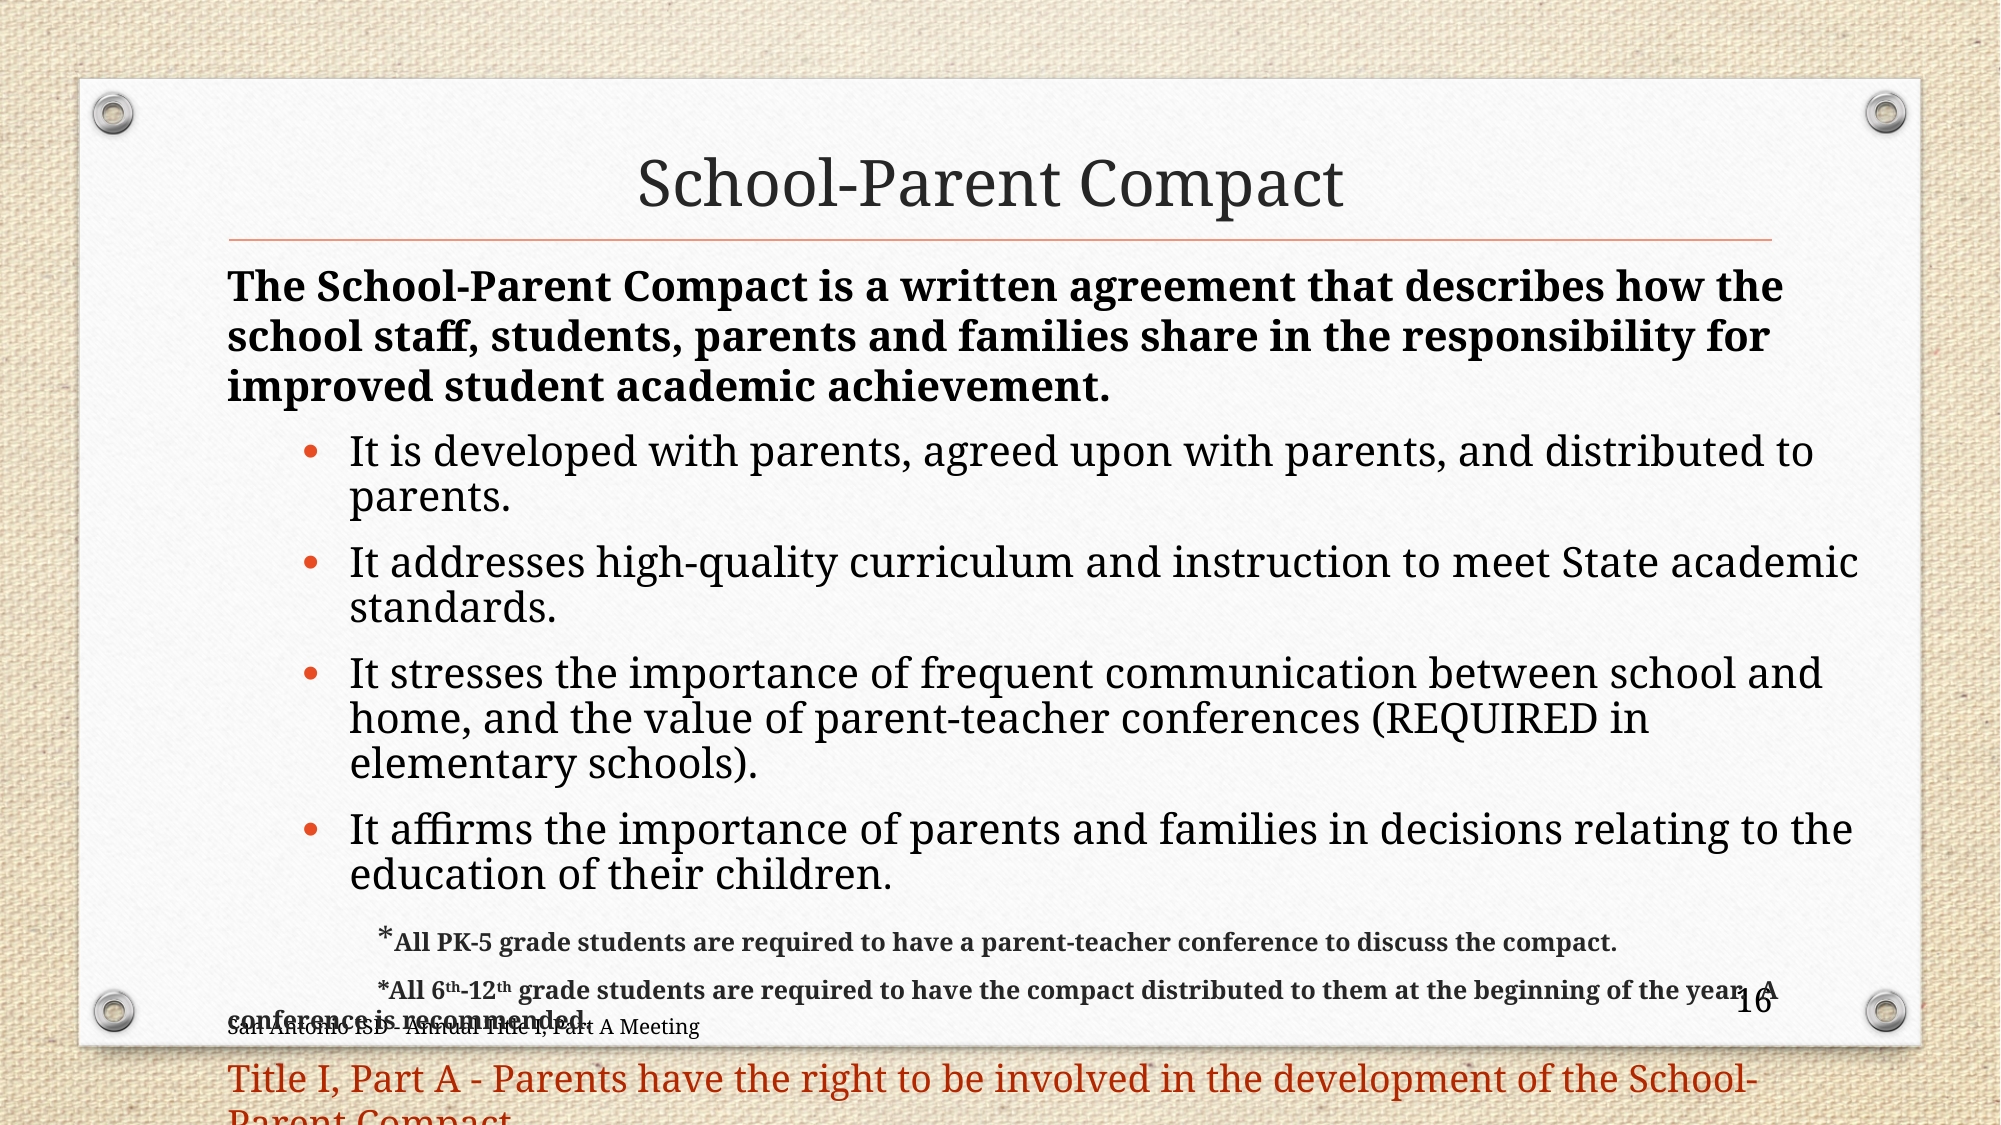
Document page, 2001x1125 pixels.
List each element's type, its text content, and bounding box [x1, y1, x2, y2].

footer San Antonio ISD - Annual Title I, Part A Meeting [212, 1005, 1411, 1051]
picture [0, 0, 2001, 1125]
title School-Parent Compact [99, 134, 1900, 227]
text_box [308, 787, 1900, 838]
slide_number 16 [1698, 979, 1788, 1025]
list The School-Parent Compact is a written agreement that describes how the school staff, students, parents and families share in the responsibility for improved student academic achievement. It is developed with parents, agreed upon with parents, and distributed to parents. It addresses high-quality curriculum and instruction to meet State academic standards. It stresses the importance of frequent communication between school and home, and the value of parent-teacher conferences (REQUIRED in elementary schools). It affirms the importance of parents and families in decisions relating to the education of their children. *All PK-5 grade students are required to have a parent-teacher conference to discuss the compact. *All 6th-12th grade students are required to have the compact distributed to them at the beginning of the year. A conference is recommended. Title I, Part A - Parents have the right to be involved in the development of the School-Parent Compact. [212, 252, 1883, 1006]
